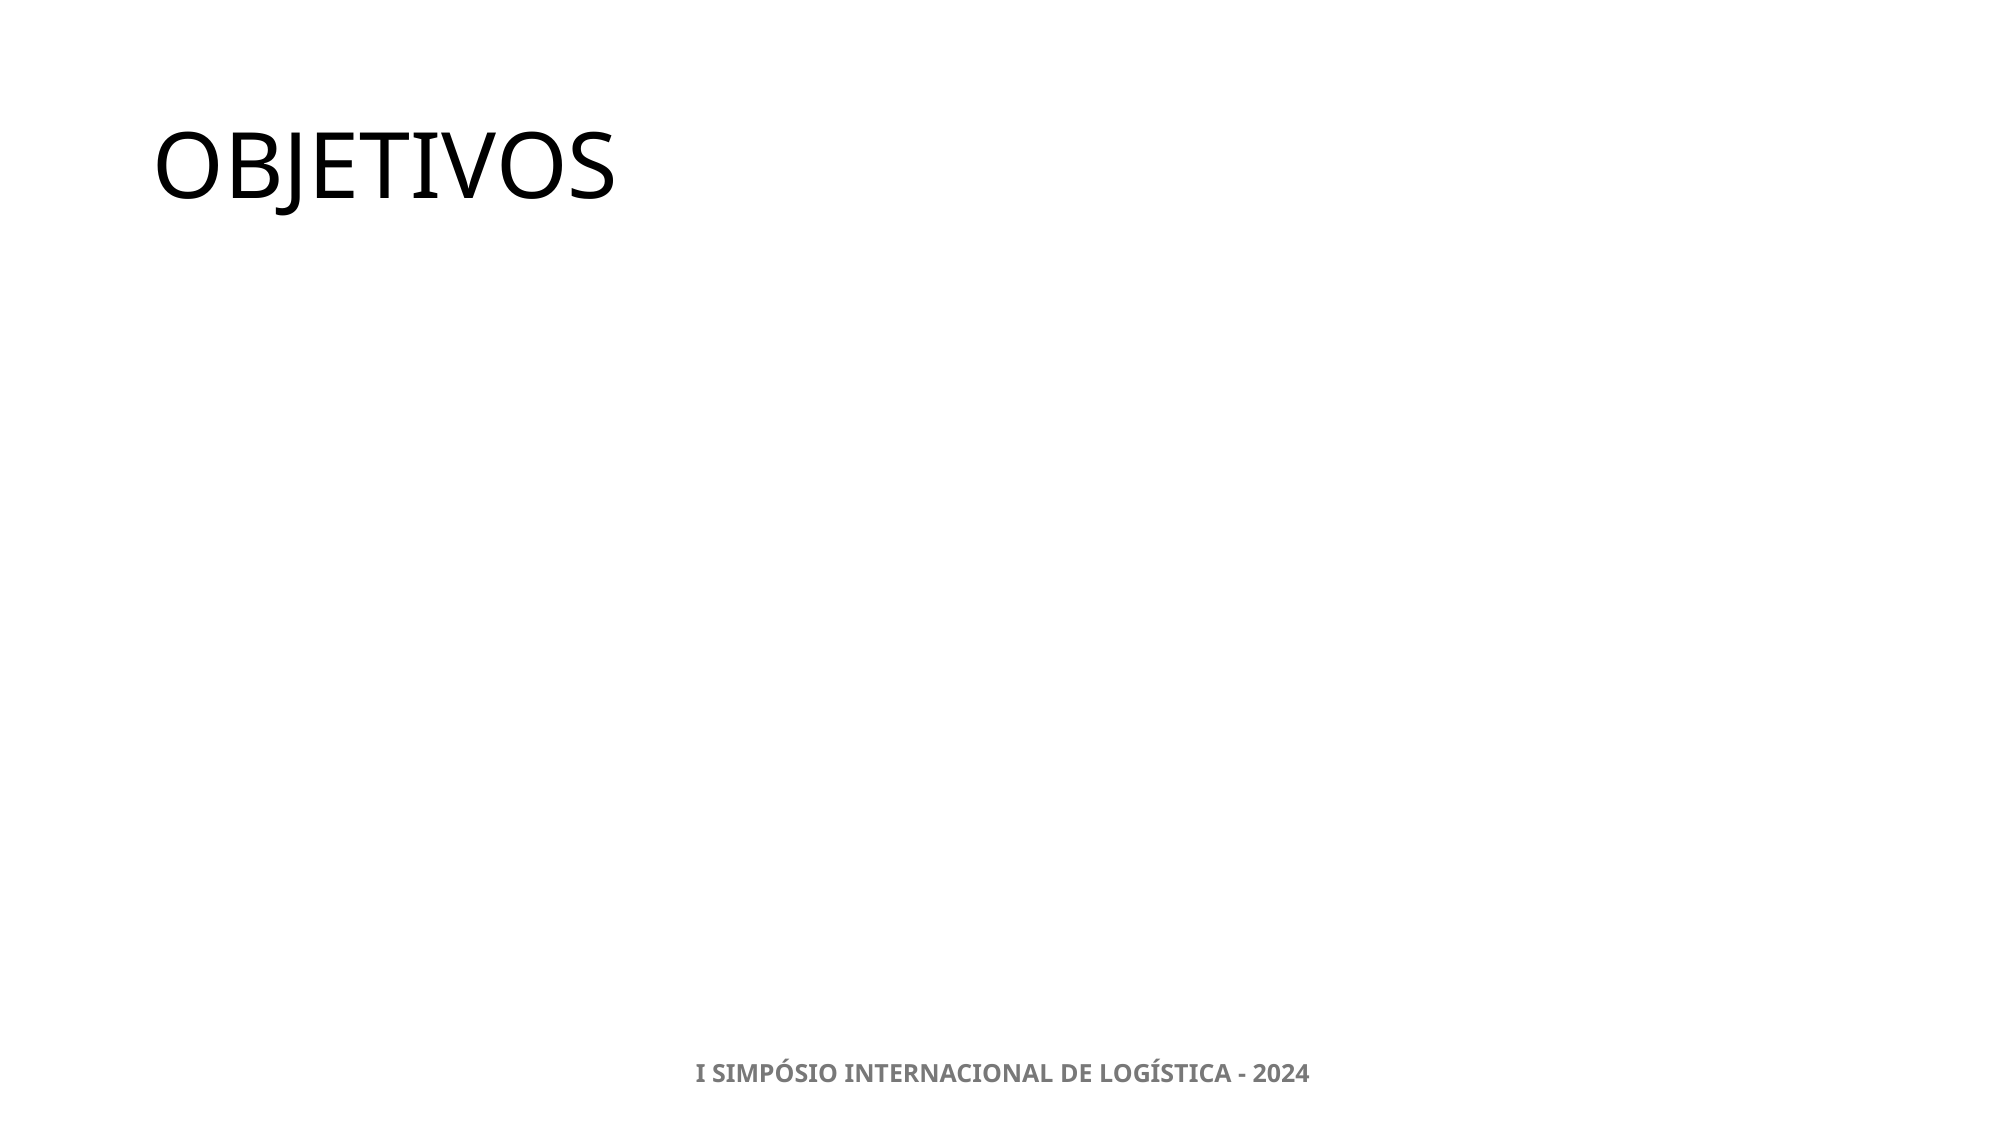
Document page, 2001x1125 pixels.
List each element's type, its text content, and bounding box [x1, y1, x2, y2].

title OBJETIVOS [137, 59, 1863, 278]
footer I SIMPÓSIO INTERNACIONAL DE LOGÍSTICA - 2024 [662, 1042, 1338, 1103]
